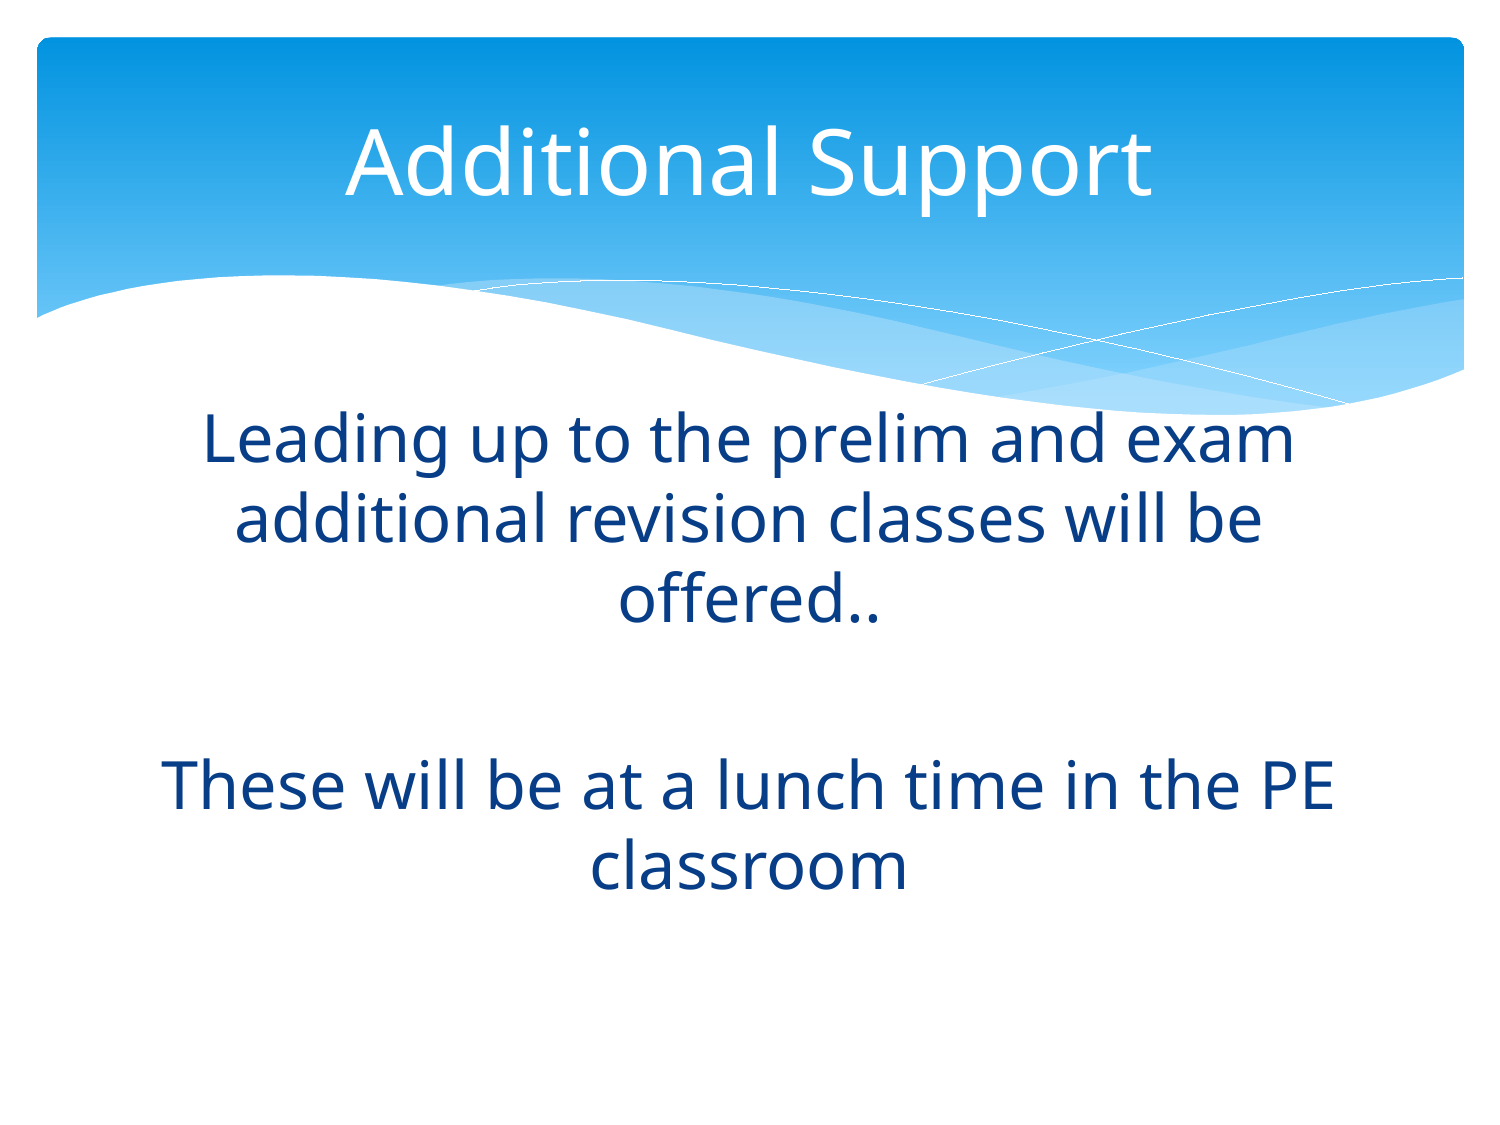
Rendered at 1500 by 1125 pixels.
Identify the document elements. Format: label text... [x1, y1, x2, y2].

list Leading up to the prelim and exam additional revision classes will be offered.. These will be at a lunch time in the PE classroom [112, 388, 1388, 970]
title Additional Support [75, 55, 1425, 261]
